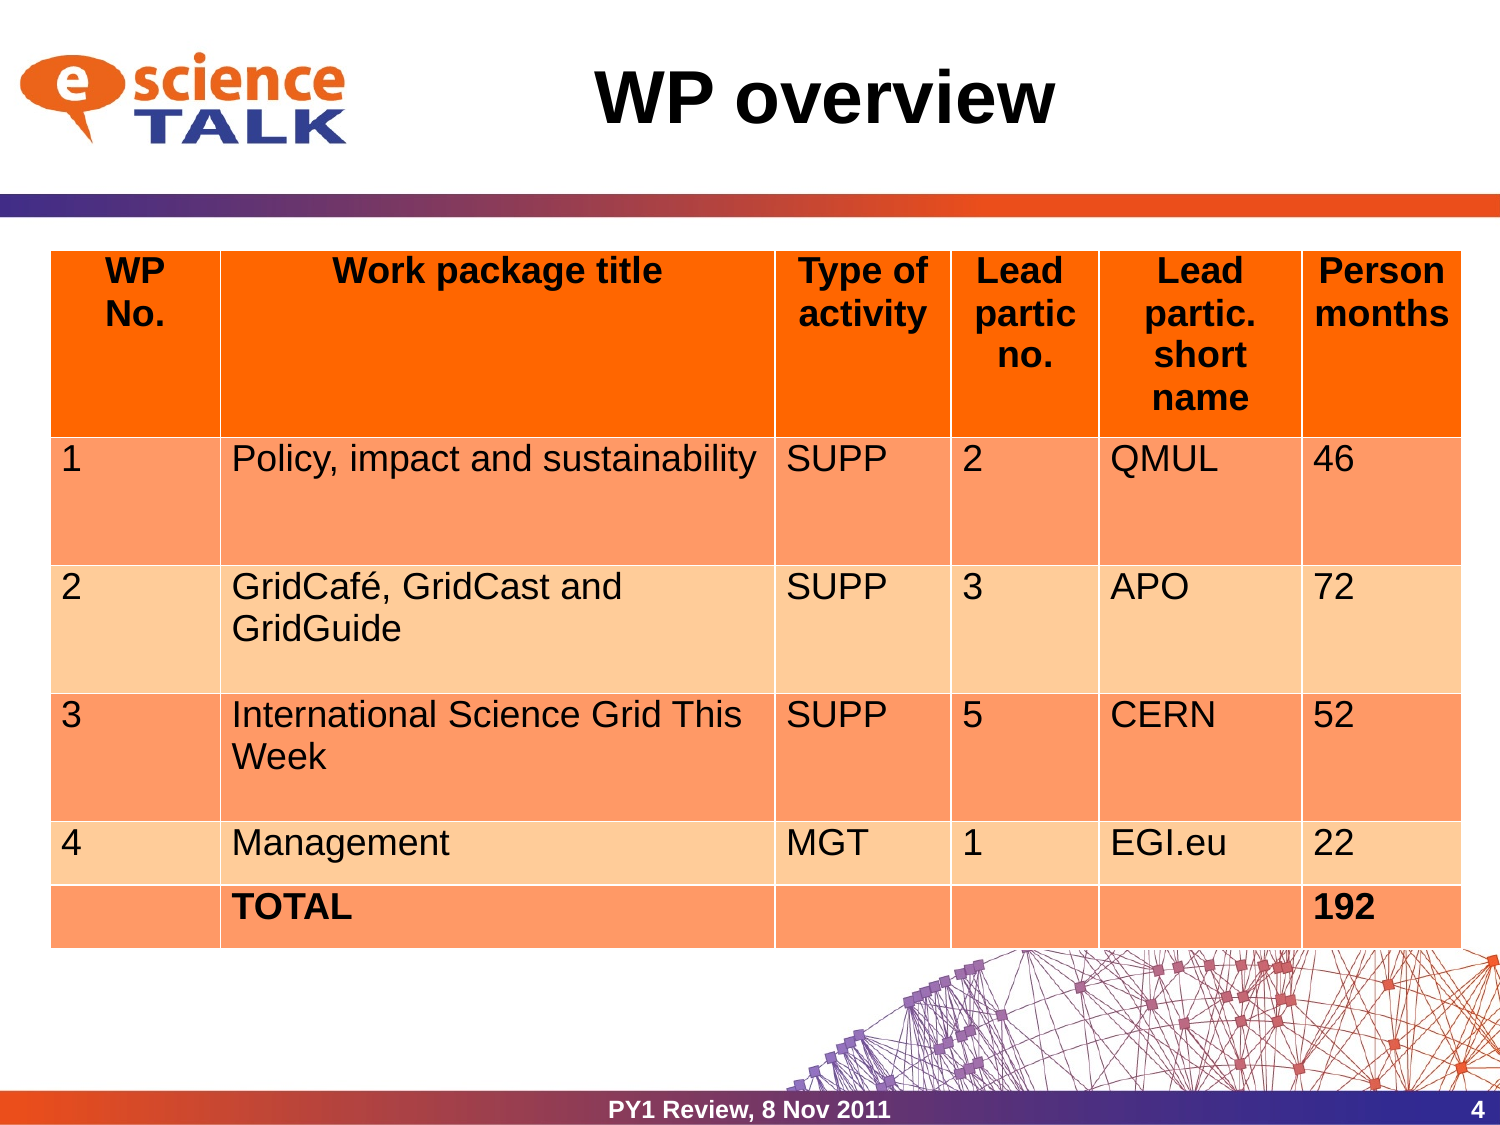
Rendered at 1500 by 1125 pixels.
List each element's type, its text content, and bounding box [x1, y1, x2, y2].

footer PY1 Review, 8 Nov 2011 [512, 1085, 988, 1125]
table_cell 22 [1303, 822, 1461, 884]
table_header Type of activity [776, 251, 950, 437]
table_cell CERN [1100, 694, 1301, 821]
table_cell 2 [952, 438, 1098, 565]
table_cell TOTAL [221, 886, 774, 948]
table_cell QMUL [1100, 438, 1301, 565]
table_cell Policy, impact and sustainability [221, 438, 774, 565]
table_header Lead partic no. [952, 251, 1098, 437]
slide_number 4 [1149, 1085, 1500, 1125]
table_cell 46 [1303, 438, 1461, 565]
table_header WP No. [51, 251, 220, 437]
table_cell 52 [1303, 694, 1461, 821]
table_header Personmonths [1303, 251, 1461, 437]
table_cell 192 [1303, 886, 1461, 948]
table_cell International Science Grid This Week [221, 694, 774, 821]
table_cell GridCafé, GridCast and GridGuide [221, 566, 774, 693]
table_cell MGT [776, 822, 950, 884]
table_cell SUPP [776, 694, 950, 821]
table_cell APO [1100, 566, 1301, 693]
table_cell 2 [51, 566, 220, 693]
picture [0, 0, 1500, 1125]
title WP overview [150, 0, 1500, 188]
table_cell 1 [51, 438, 220, 565]
table_cell 3 [952, 566, 1098, 693]
table_cell [952, 886, 1098, 948]
table_cell EGI.eu [1100, 822, 1301, 884]
table_header Lead partic. short name [1100, 251, 1301, 437]
table_header Work package title [221, 251, 774, 437]
table_cell [51, 886, 220, 948]
table_cell 5 [952, 694, 1098, 821]
table_cell [776, 886, 950, 948]
table_cell 72 [1303, 566, 1461, 693]
table_cell 4 [51, 822, 220, 884]
table_cell Management [221, 822, 774, 884]
table_cell 3 [51, 694, 220, 821]
table_cell [1100, 886, 1301, 948]
table_cell 1 [952, 822, 1098, 884]
table_cell SUPP [776, 566, 950, 693]
table_cell SUPP [776, 438, 950, 565]
